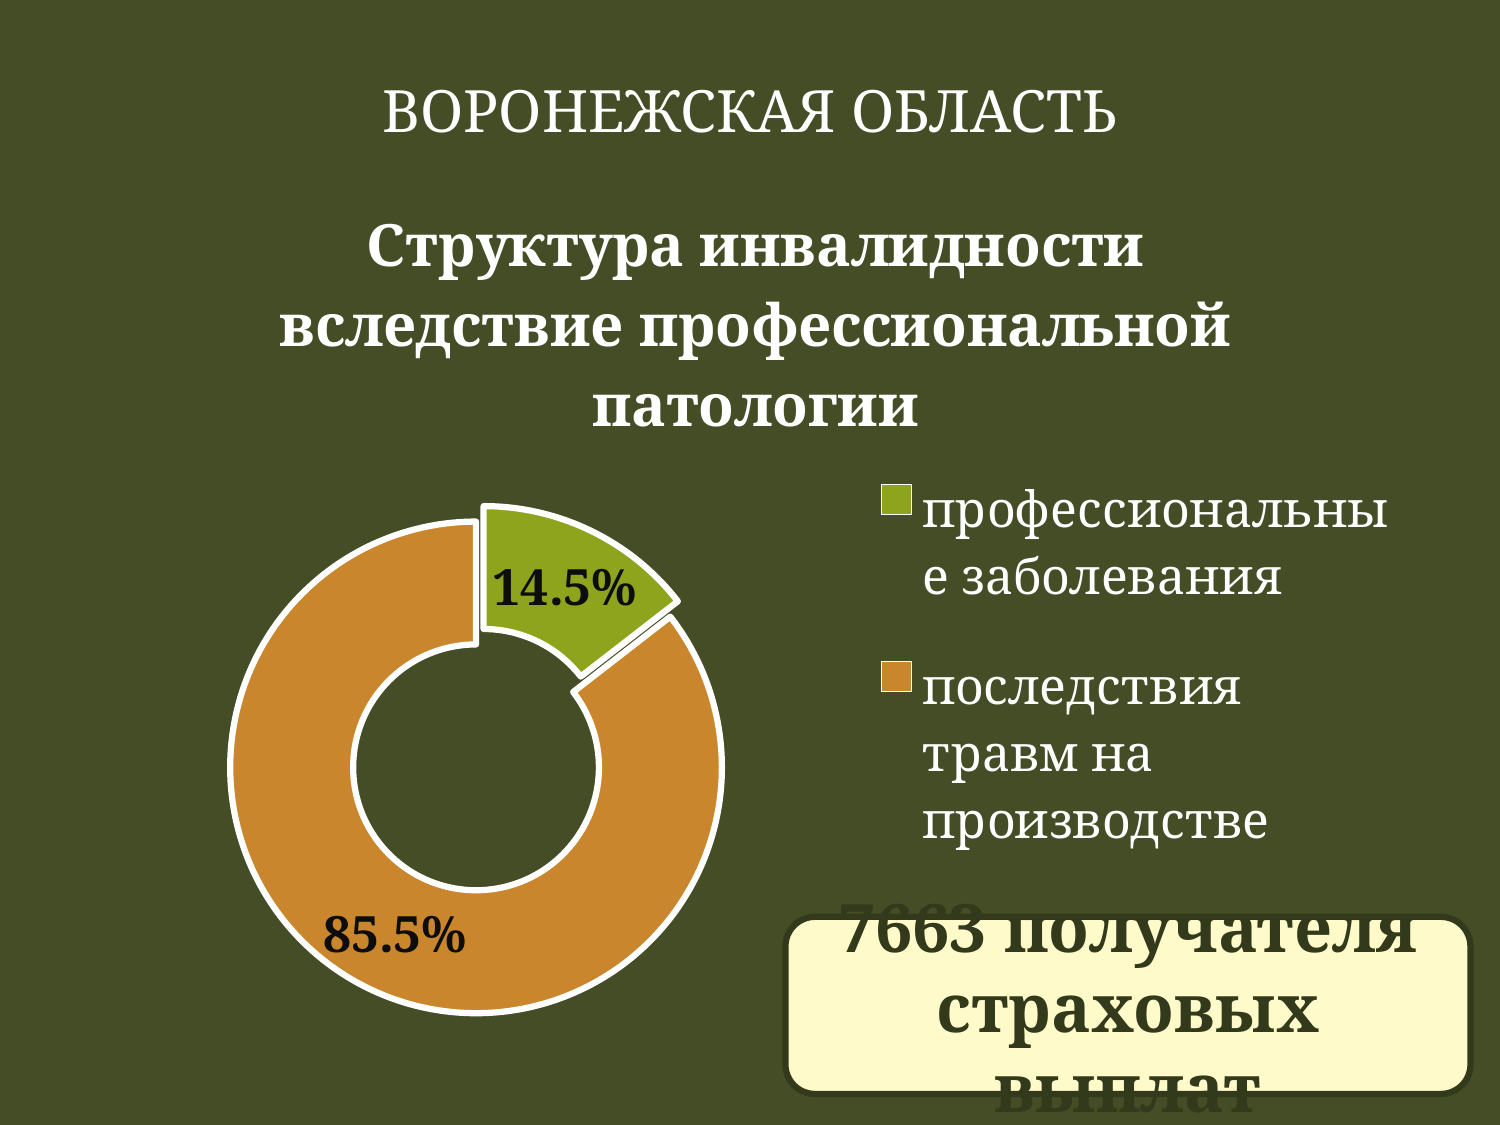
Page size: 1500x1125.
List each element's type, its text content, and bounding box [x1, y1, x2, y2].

chart [89, 161, 1425, 1058]
text_box ВОРОНЕЖСКАЯ ОБЛАСТЬ [265, 66, 1235, 150]
text_box 7663 получателя страховых выплат [782, 913, 1474, 1098]
